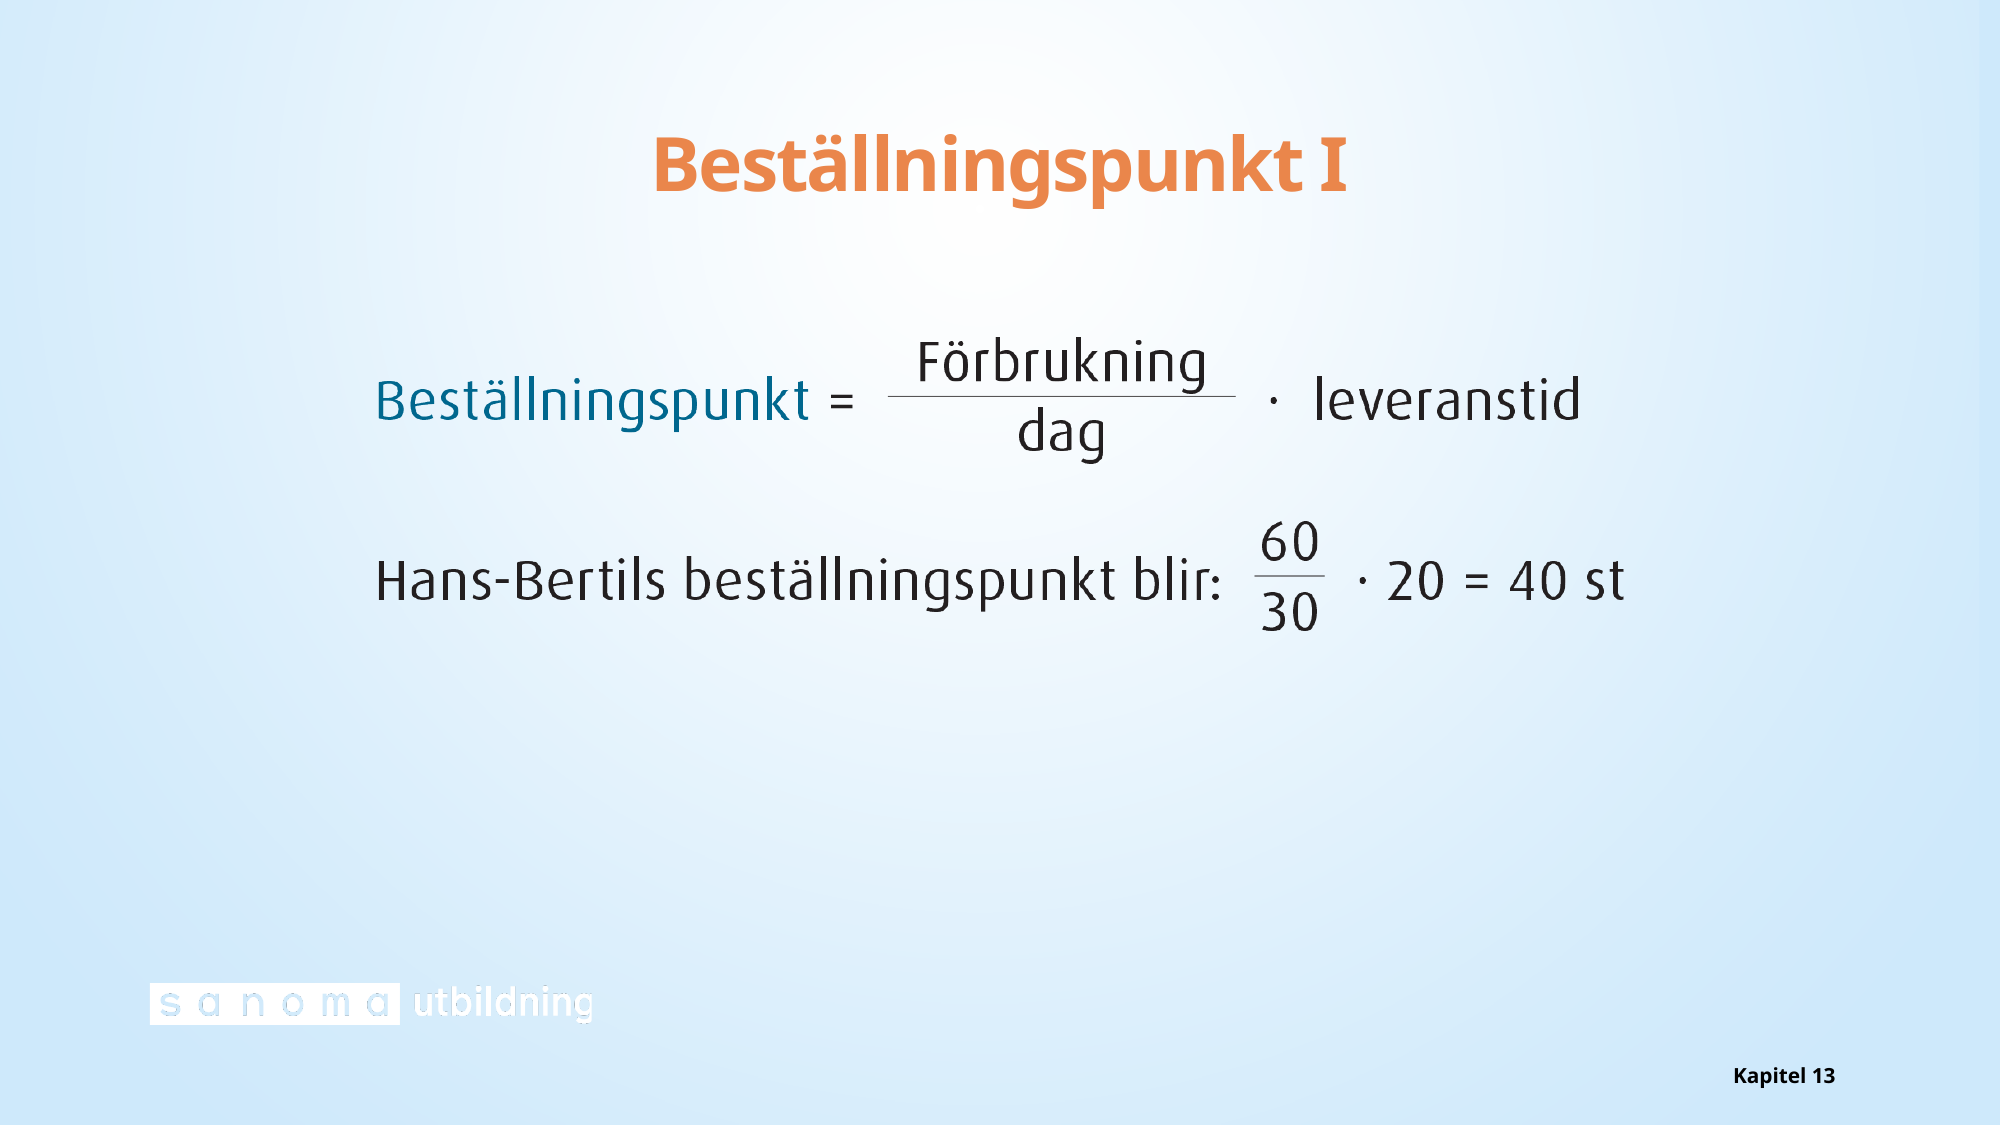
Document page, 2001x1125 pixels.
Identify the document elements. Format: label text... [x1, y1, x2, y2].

text_box Kapitel 13 [1687, 1055, 1851, 1096]
title Beställningspunkt I [149, 101, 1851, 213]
picture [0, 0, 1980, 1125]
